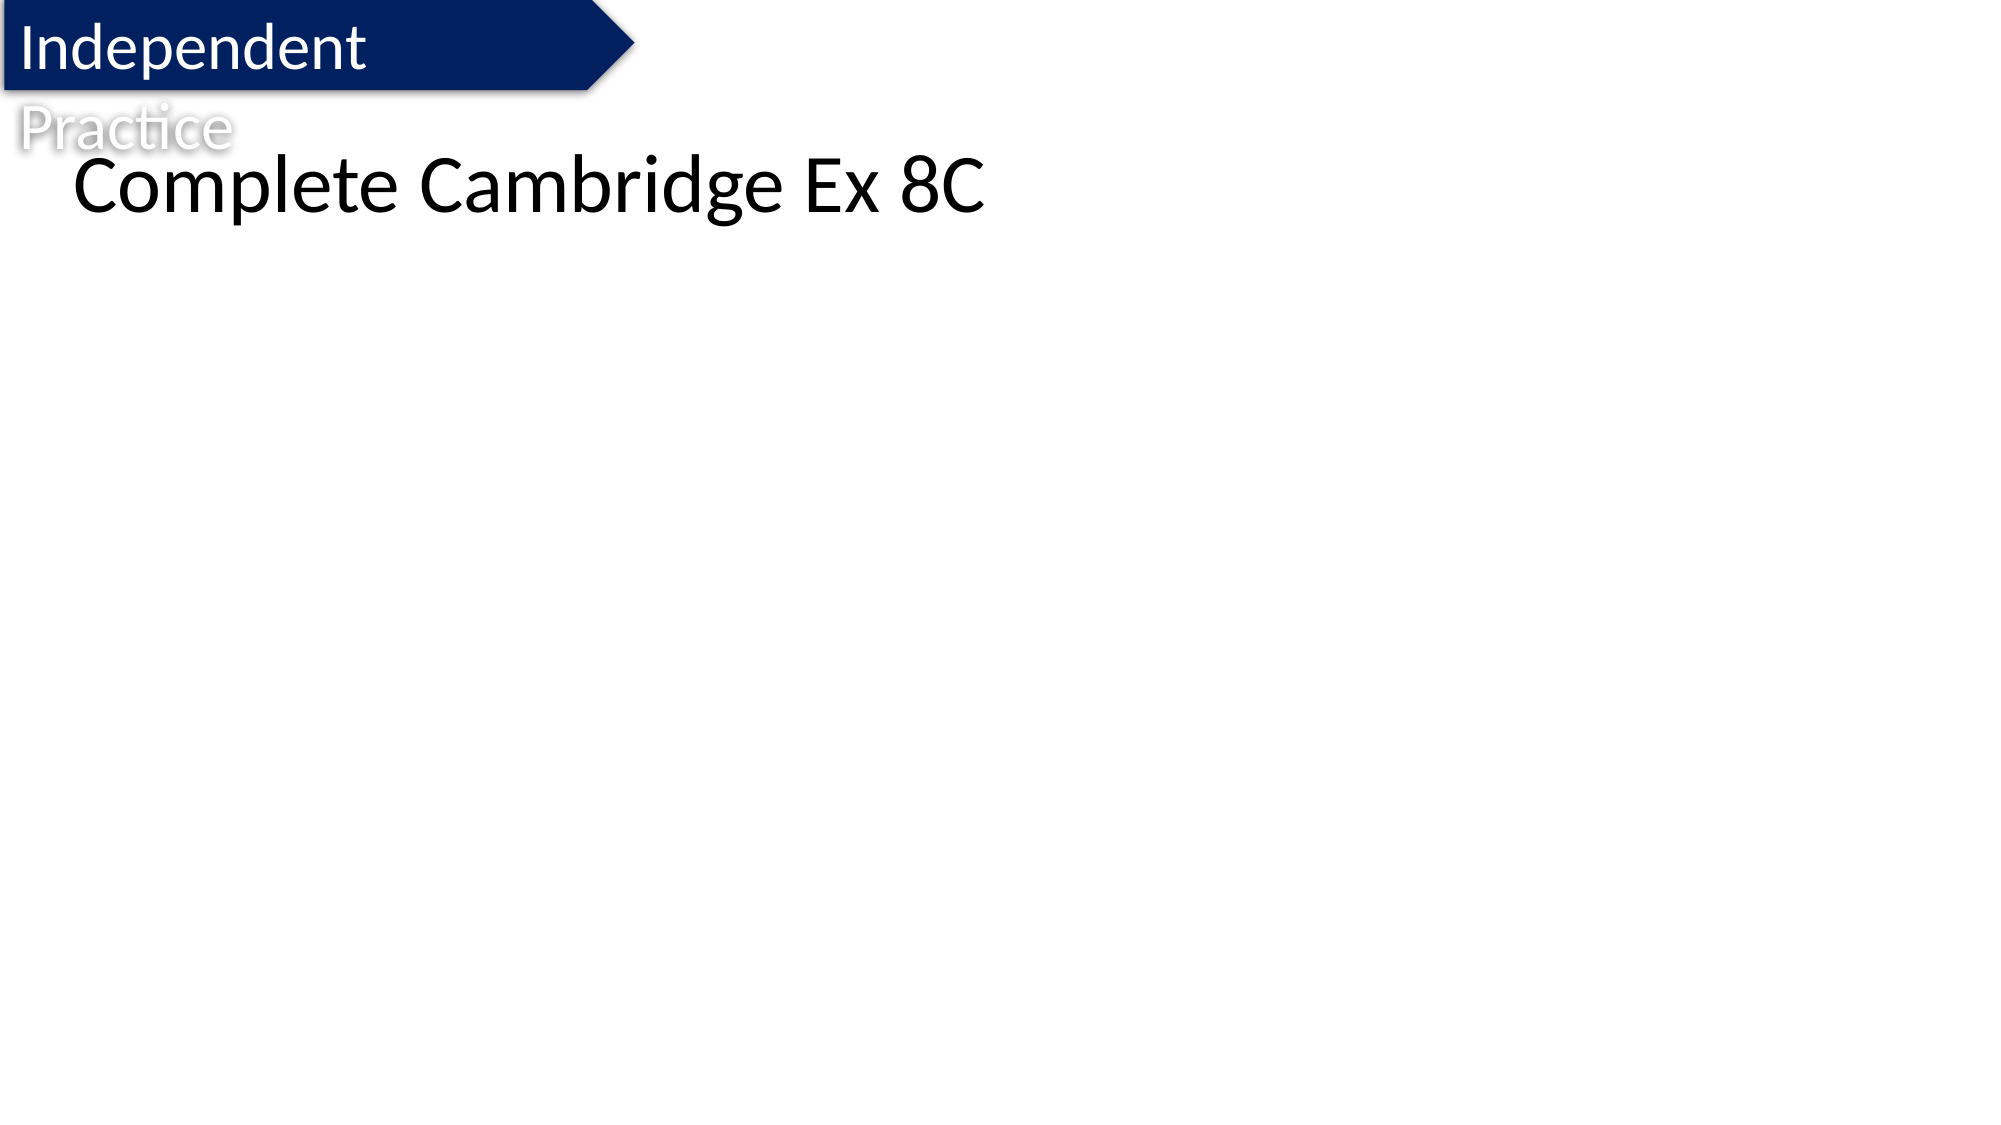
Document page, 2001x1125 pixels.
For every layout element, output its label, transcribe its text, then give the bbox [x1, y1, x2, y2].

text_box Independent Practice [4, 0, 635, 91]
subtitle Complete Cambridge Ex 8C [58, 133, 1559, 278]
